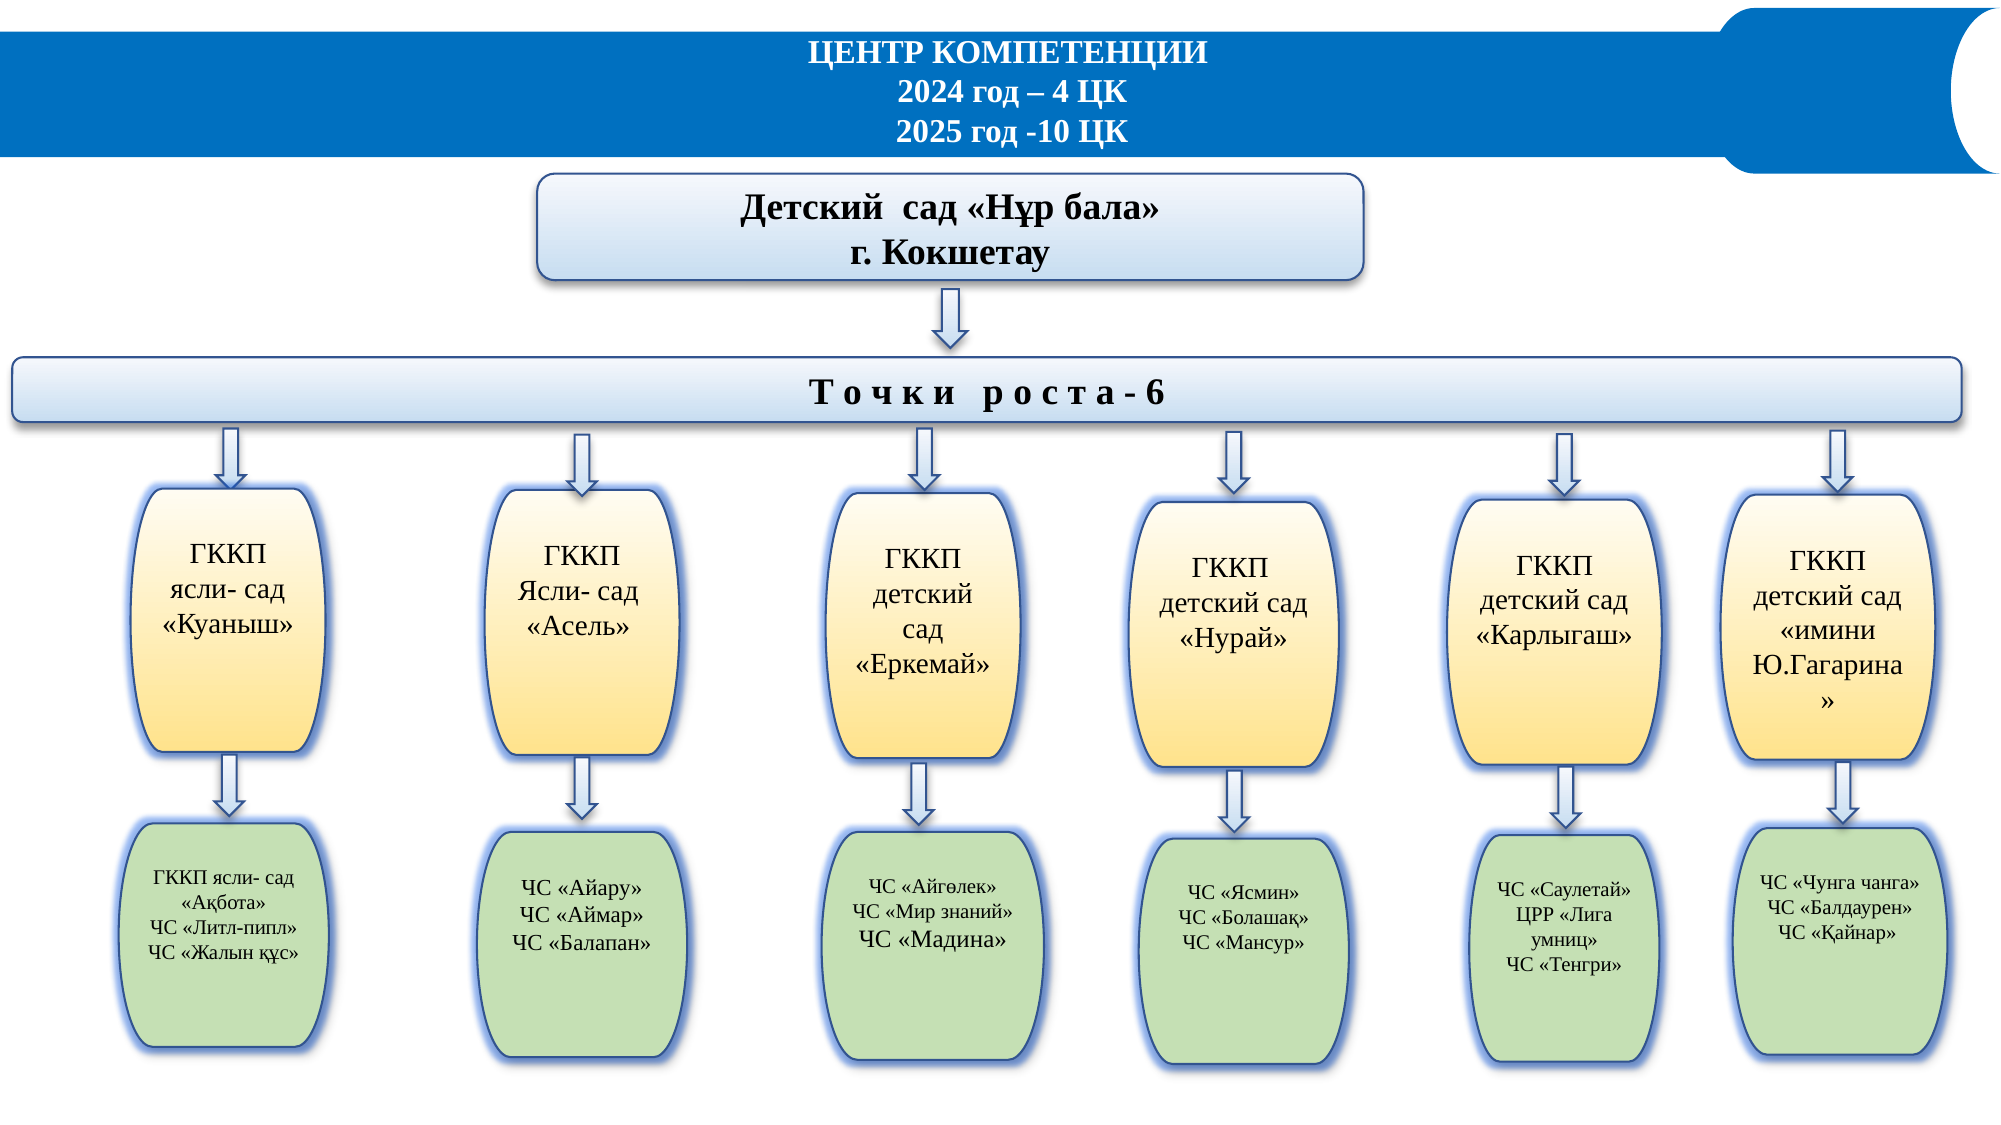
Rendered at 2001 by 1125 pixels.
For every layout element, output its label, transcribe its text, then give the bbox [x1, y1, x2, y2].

text_box [1820, 429, 1855, 494]
text_box Т о ч к и р о с т а - 6 [11, 356, 1963, 424]
text_box ГККП детский сад «Нурай» [1127, 500, 1340, 768]
text_box ЧС «Чунга чанга» ЧС «Балдаурен» ЧС «Қайнар» [1731, 827, 1949, 1056]
text_box ГККП детский сад «Карлыгаш» [1445, 498, 1663, 766]
text_box [211, 753, 247, 818]
text_box ЧС «Айару» ЧС «Аймар» ЧС «Балапан» [475, 830, 689, 1059]
text_box ГККП ясли- сад «Ақбота» ЧС «Литл-пипл» ЧС «Жалын құс» [117, 822, 330, 1048]
text_box [907, 427, 942, 492]
text_box [1548, 765, 1584, 830]
text_box ГККП детский сад «Еркемай» [824, 492, 1022, 760]
text_box [901, 762, 936, 827]
text_box ЧС «Ясмин» ЧС «Болашақ» ЧС «Мансур» [1137, 837, 1350, 1066]
text_box ЧС «Саулетай» ЦРР «Лига умниц» ЧС «Тенгри» [1468, 834, 1661, 1063]
text_box [930, 288, 970, 350]
text_box [1547, 433, 1582, 497]
text_box ГККП детский сад «имини Ю.Гагарина» [1719, 493, 1937, 761]
text_box [1217, 769, 1252, 834]
text_box ГККП ясли- сад «Куаныш» [129, 487, 327, 753]
text_box [564, 756, 600, 821]
text_box ГККП Ясли- сад «Асель» [483, 488, 681, 756]
text_box [213, 427, 248, 479]
text_box Детский сад «Нұр бала» г. Кокшетау [536, 174, 1365, 282]
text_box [0, 7, 2000, 174]
text_box [1216, 430, 1252, 495]
text_box ЧС «Айгөлек» ЧС «Мир знаний» ЧС «Мадина» [820, 830, 1046, 1061]
text_box [1825, 760, 1861, 825]
text_box [564, 433, 600, 498]
